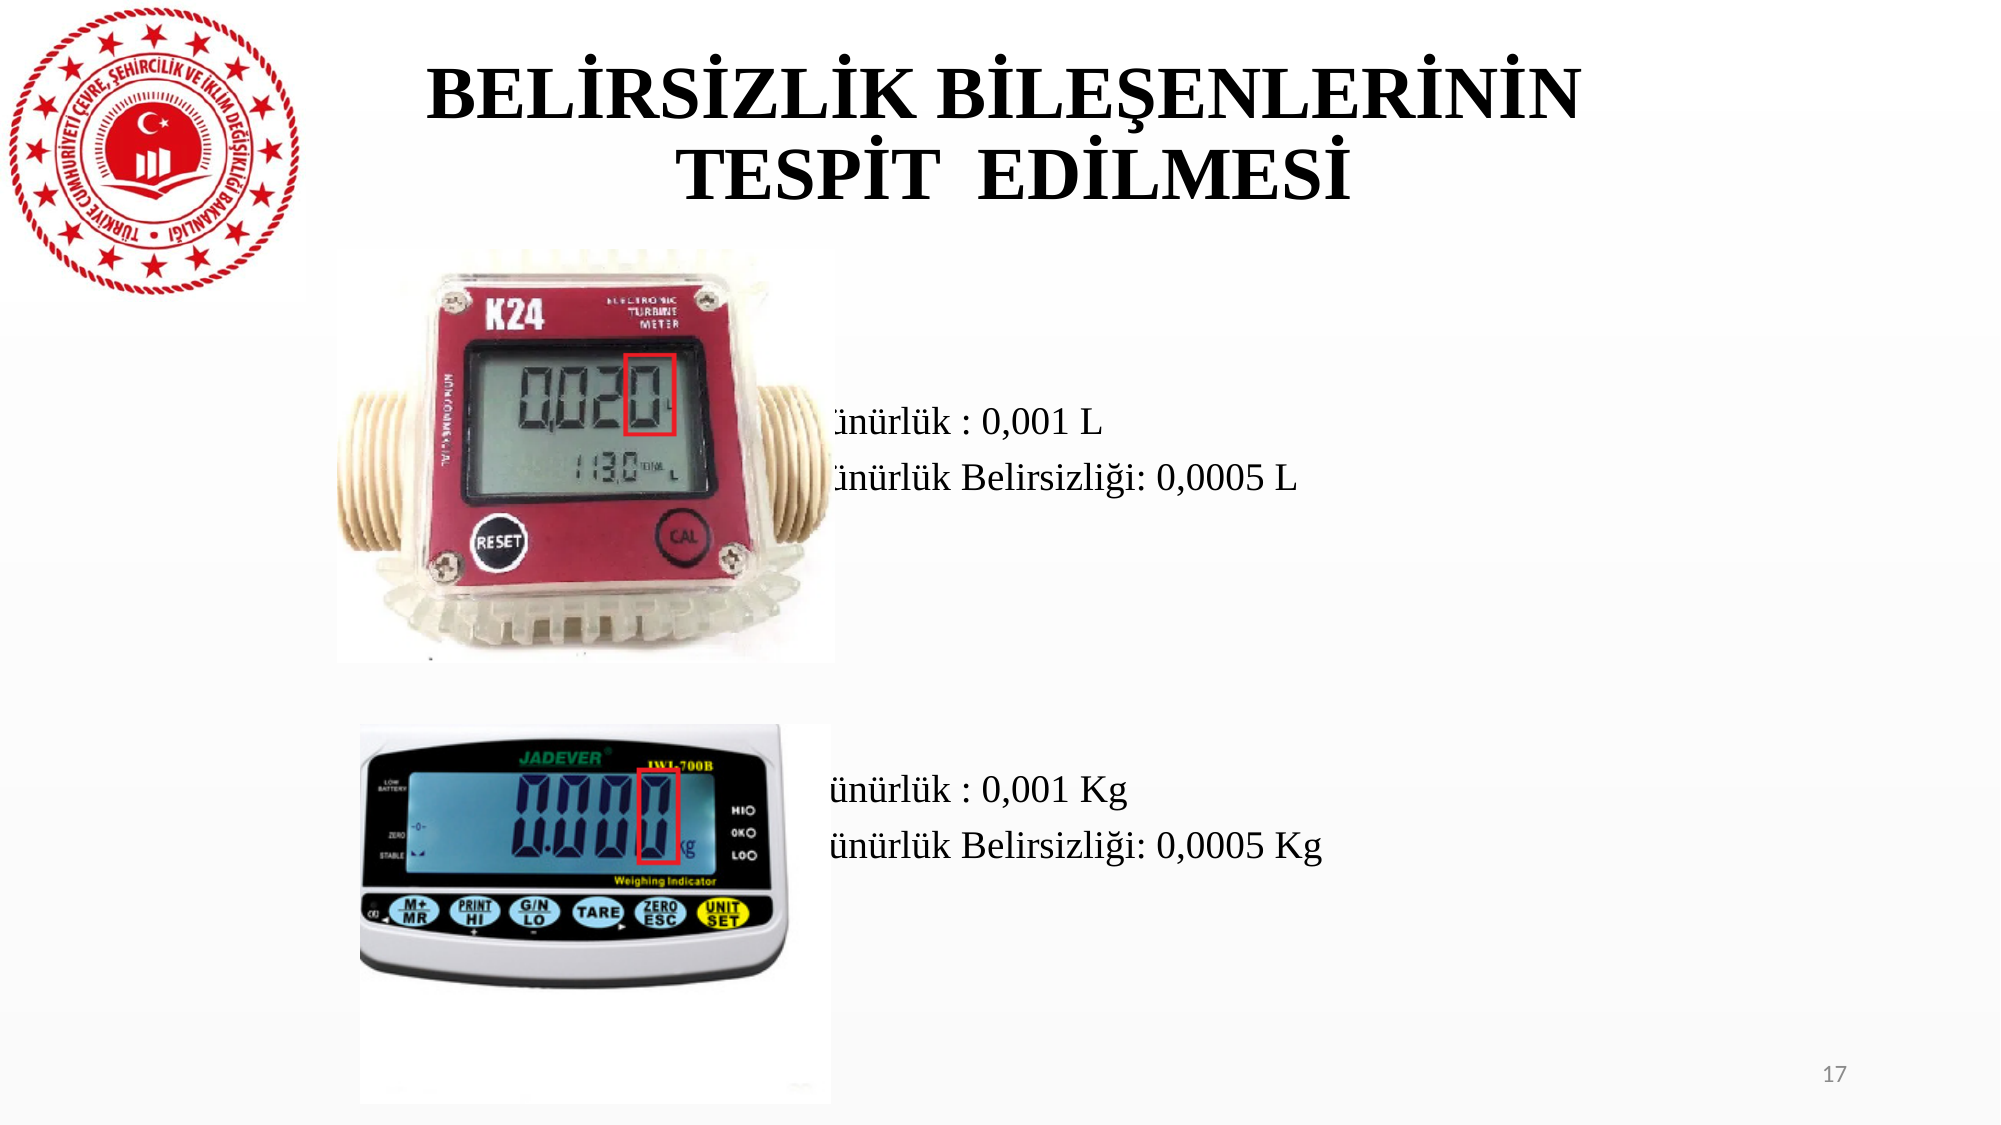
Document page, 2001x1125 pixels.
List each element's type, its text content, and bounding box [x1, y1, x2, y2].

picture [360, 724, 831, 1104]
picture [0, 0, 306, 302]
list Çözünürlük : 0,001 L Çözünürlük Belirsizliği: 0,0005 L Çözünürlük : 0,001 Kg Çözünürlük Belirsizliği: 0,0005 Kg [360, 347, 1711, 1125]
title BELİRSİZLİK BİLEŞENLERİNİN TESPİT EDİLMESİ [306, 42, 1877, 228]
slide_number 17 [1412, 1042, 1863, 1103]
picture [337, 249, 835, 663]
